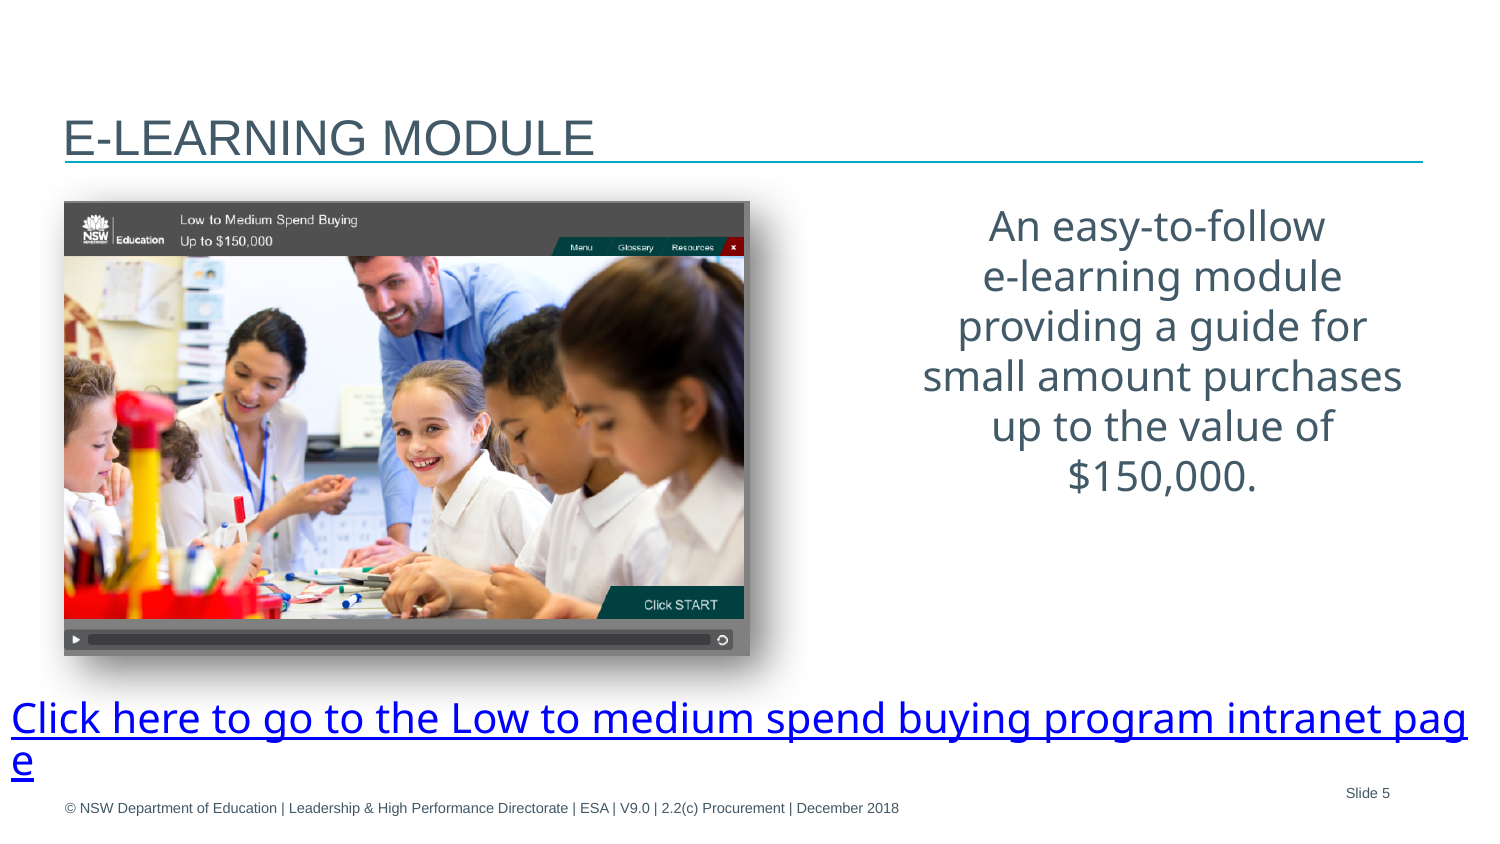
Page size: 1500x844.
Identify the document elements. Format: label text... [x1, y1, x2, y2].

footer © NSW Department of Education | Leadership & High Performance Directorate | ESA | V9.0 | 2.2(c) Procurement | December 2018 [64, 779, 999, 824]
title e-learning module [62, 56, 1422, 233]
picture [64, 201, 751, 656]
text_box An easy-to-follow e-learning module providing a guide for small amount purchases up to the value of $150,000. [890, 192, 1436, 508]
text_box Click here to go to the Low to medium spend buying program intranet page [0, 684, 1497, 757]
slide_number Slide 5 [1281, 764, 1455, 810]
